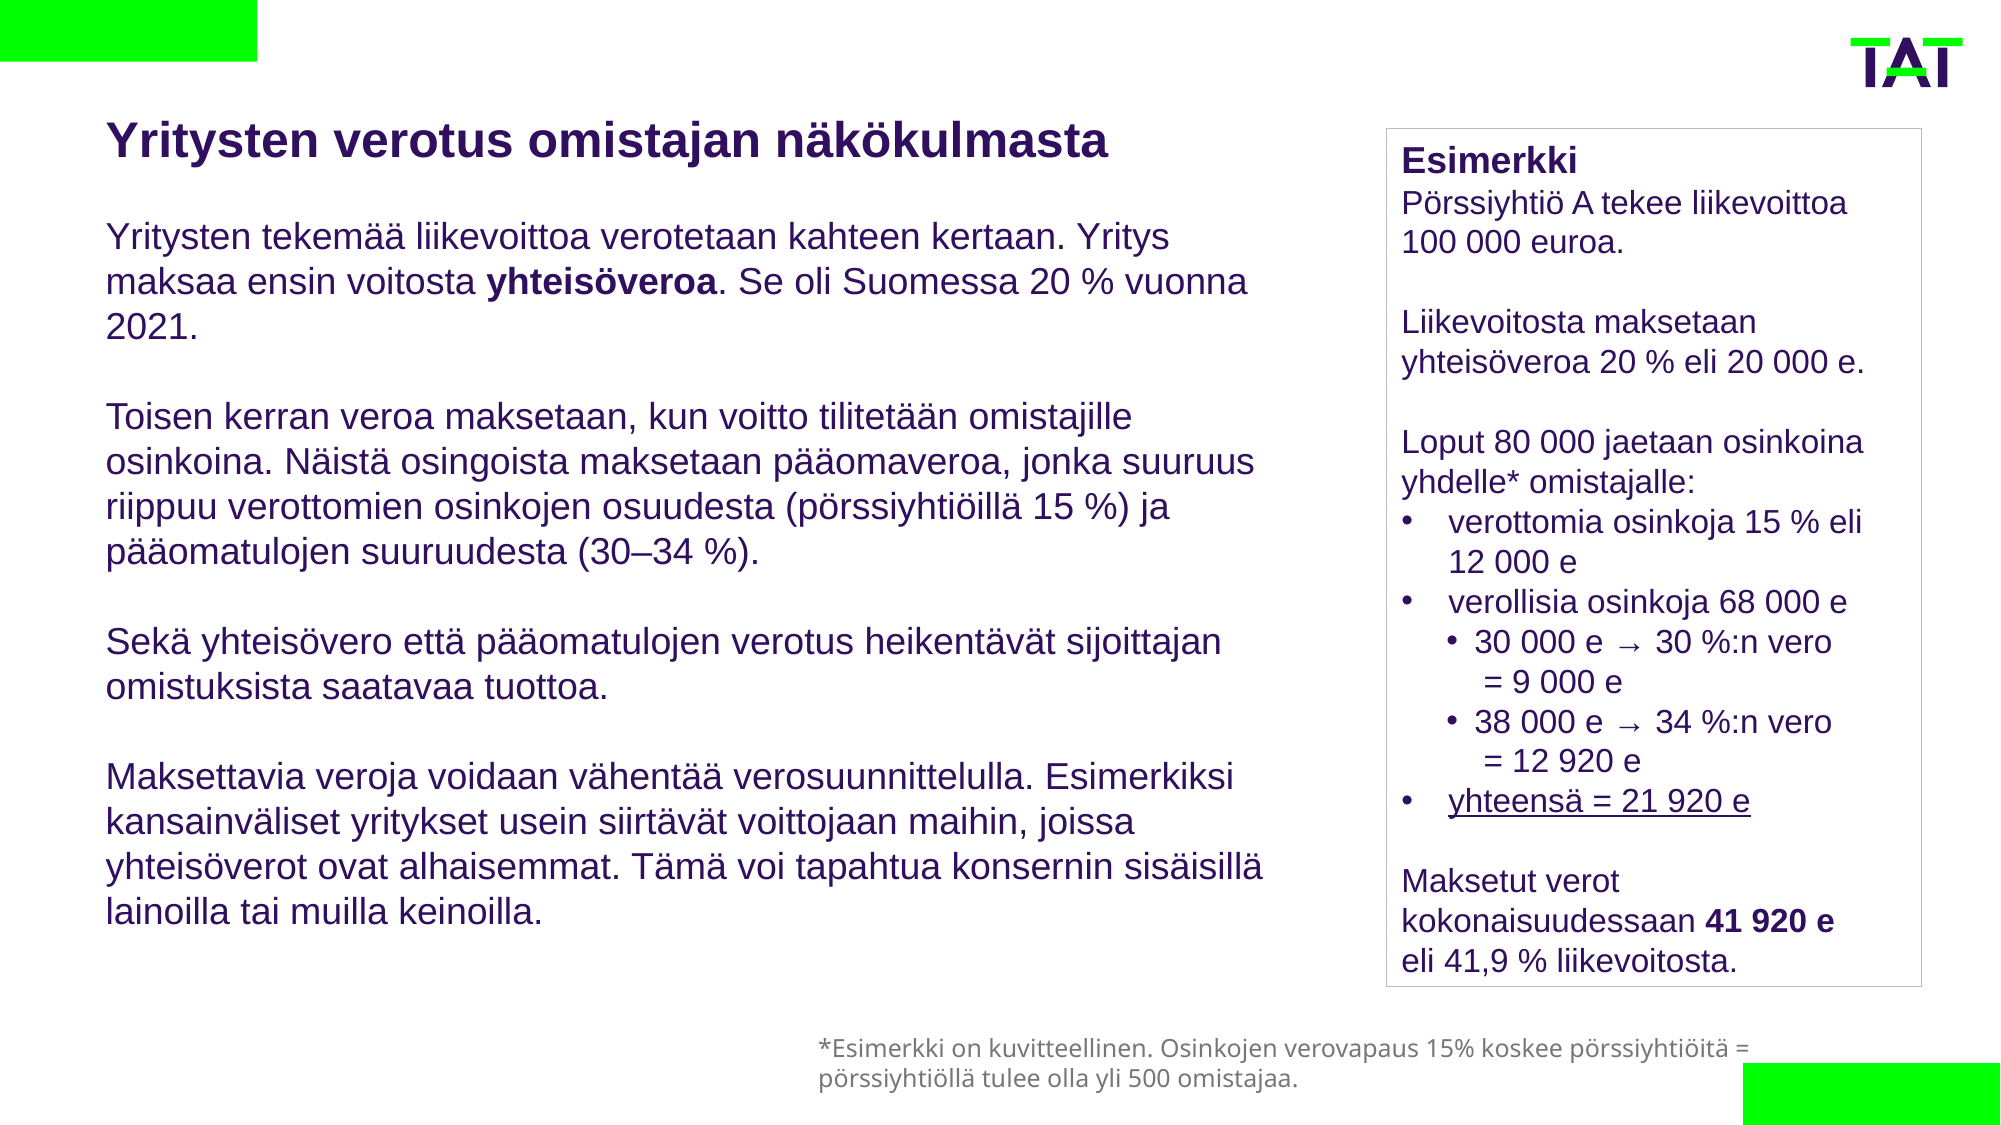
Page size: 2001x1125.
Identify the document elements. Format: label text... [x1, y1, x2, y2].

text_box *Esimerkki on kuvitteellinen. Osinkojen verovapaus 15% koskee pörssiyhtiöitä = pörssiyhtiöllä tulee olla yli 500 omistajaa. [803, 1024, 1887, 1100]
text_box Esimerkki Pörssiyhtiö A tekee liikevoittoa 100 000 euroa. Liikevoitosta maksetaan yhteisöveroa 20 % eli 20 000 e. Loput 80 000 jaetaan osinkoina yhdelle* omistajalle: verottomia osinkoja 15 % eli 12 000 e verollisia osinkoja 68 000 e 30 000 e → 30 %:n vero = 9 000 e 38 000 e → 34 %:n vero = 12 920 e yhteensä = 21 920 e Maksetut verot kokonaisuudessaan 41 920 e eli 41,9 % liikevoitosta. [1386, 128, 1922, 987]
text_box Yritysten verotus omistajan näkökulmasta Yritysten tekemää liikevoittoa verotetaan kahteen kertaan. Yritys maksaa ensin voitosta yhteisöveroa. Se oli Suomessa 20 % vuonna 2021. Toisen kerran veroa maksetaan, kun voitto tilitetään omistajille osinkoina. Näistä osingoista maksetaan pääomaveroa, jonka suuruus riippuu verottomien osinkojen osuudesta (pörssiyhtiöillä 15 %) ja pääomatulojen suuruudesta (30–34 %). Sekä yhteisövero että pääomatulojen verotus heikentävät sijoittajan omistuksista saatavaa tuottoa. Maksettavia veroja voidaan vähentää verosuunnittelulla. Esimerkiksi kansainväliset yritykset usein siirtävät voittojaan maihin, joissa yhteisöverot ovat alhaisemmat. Tämä voi tapahtua konsernin sisäisillä lainoilla tai muilla keinoilla. [90, 99, 1280, 940]
